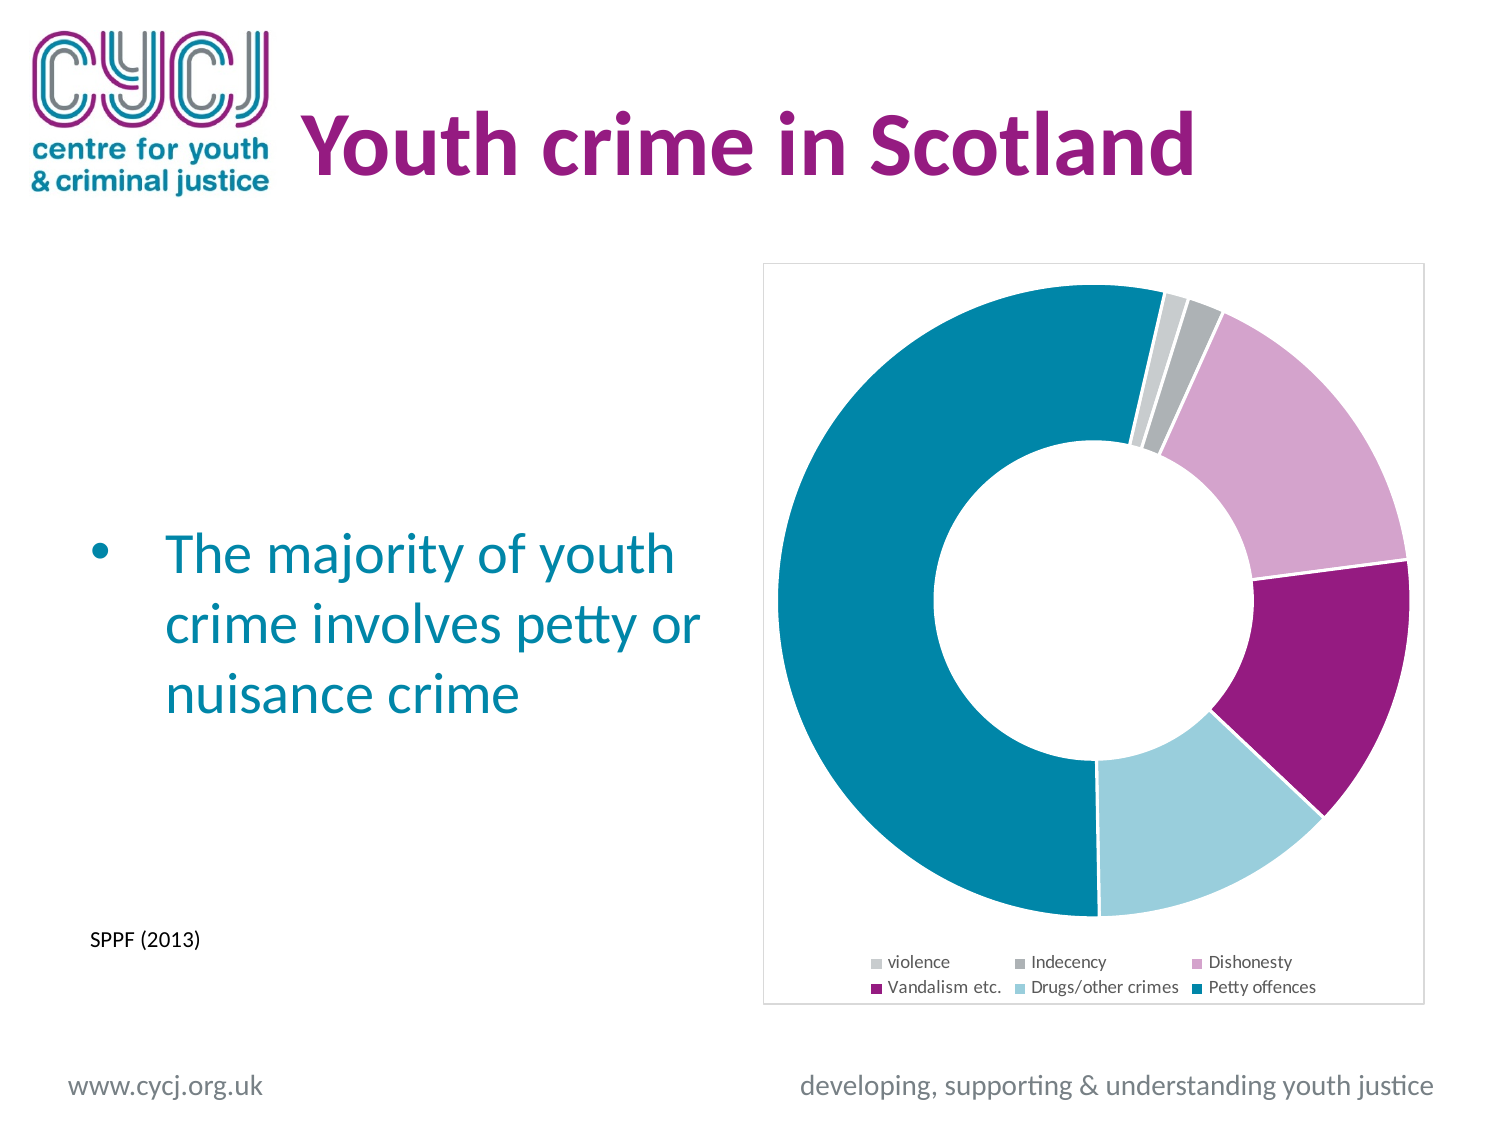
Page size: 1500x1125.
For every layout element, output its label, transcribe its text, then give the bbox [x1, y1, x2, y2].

text_box developing, supporting & understanding youth justice [785, 1058, 1489, 1109]
title Youth crime in Scotland [75, 45, 1425, 233]
chart [762, 262, 1426, 1006]
picture [29, 30, 278, 198]
list The majority of youth crime involves petty or nuisance crime SPPF (2013) [75, 262, 738, 1005]
text_box www.cycj.org.uk [53, 1058, 384, 1109]
